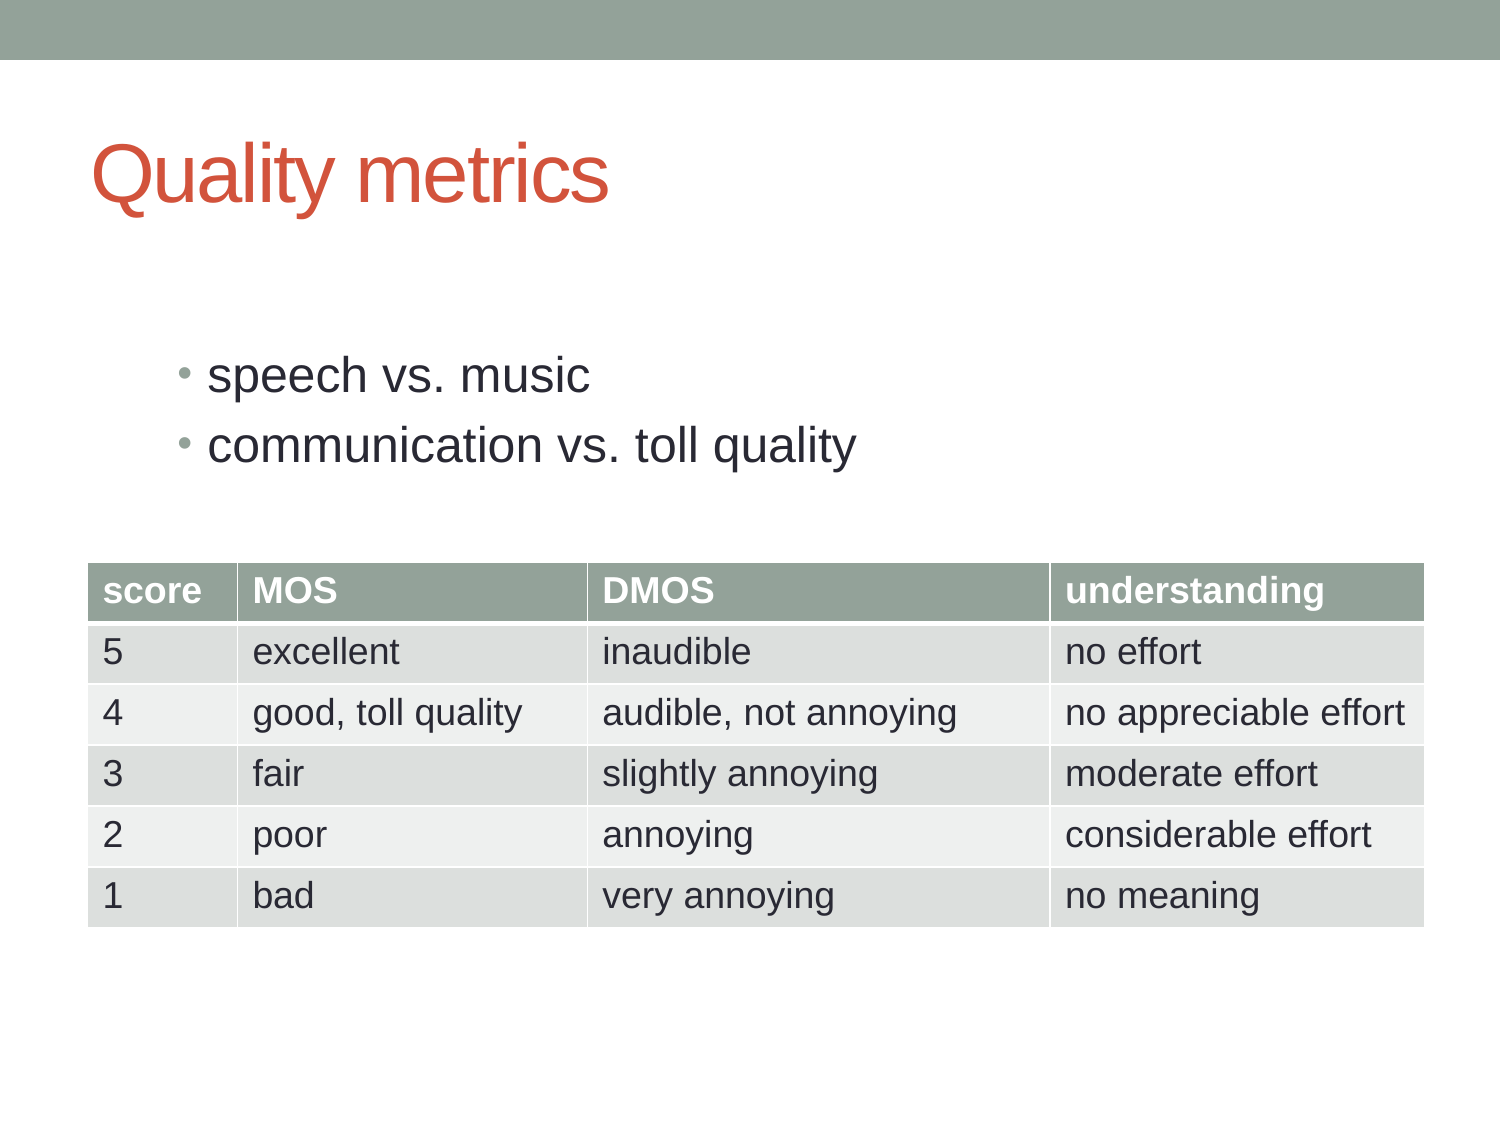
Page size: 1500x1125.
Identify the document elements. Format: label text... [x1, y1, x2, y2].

table_cell poor [238, 807, 587, 866]
table_cell 5 [88, 626, 237, 683]
table_header MOS [238, 563, 587, 621]
table_cell annoying [588, 807, 1049, 866]
table_cell inaudible [588, 626, 1049, 683]
table_cell very annoying [588, 868, 1049, 927]
table_cell excellent [238, 626, 587, 683]
table_cell slightly annoying [588, 746, 1049, 805]
list speech vs. music communication vs. toll quality [162, 335, 1338, 550]
table_cell no appreciable effort [1051, 685, 1424, 744]
table_cell 3 [88, 746, 237, 805]
table_cell 2 [88, 807, 237, 866]
title Quality metrics [75, 87, 1425, 250]
table_cell 1 [88, 868, 237, 927]
table_header DMOS [588, 563, 1049, 621]
table_cell bad [238, 868, 587, 927]
table_header score [88, 563, 237, 621]
table_cell no effort [1051, 626, 1424, 683]
table_cell audible, not annoying [588, 685, 1049, 744]
table_cell moderate effort [1051, 746, 1424, 805]
table_header understanding [1051, 563, 1424, 621]
table_cell considerable effort [1051, 807, 1424, 866]
table_cell 4 [88, 685, 237, 744]
table_cell no meaning [1051, 868, 1424, 927]
table_cell good, toll quality [238, 685, 587, 744]
table_cell fair [238, 746, 587, 805]
